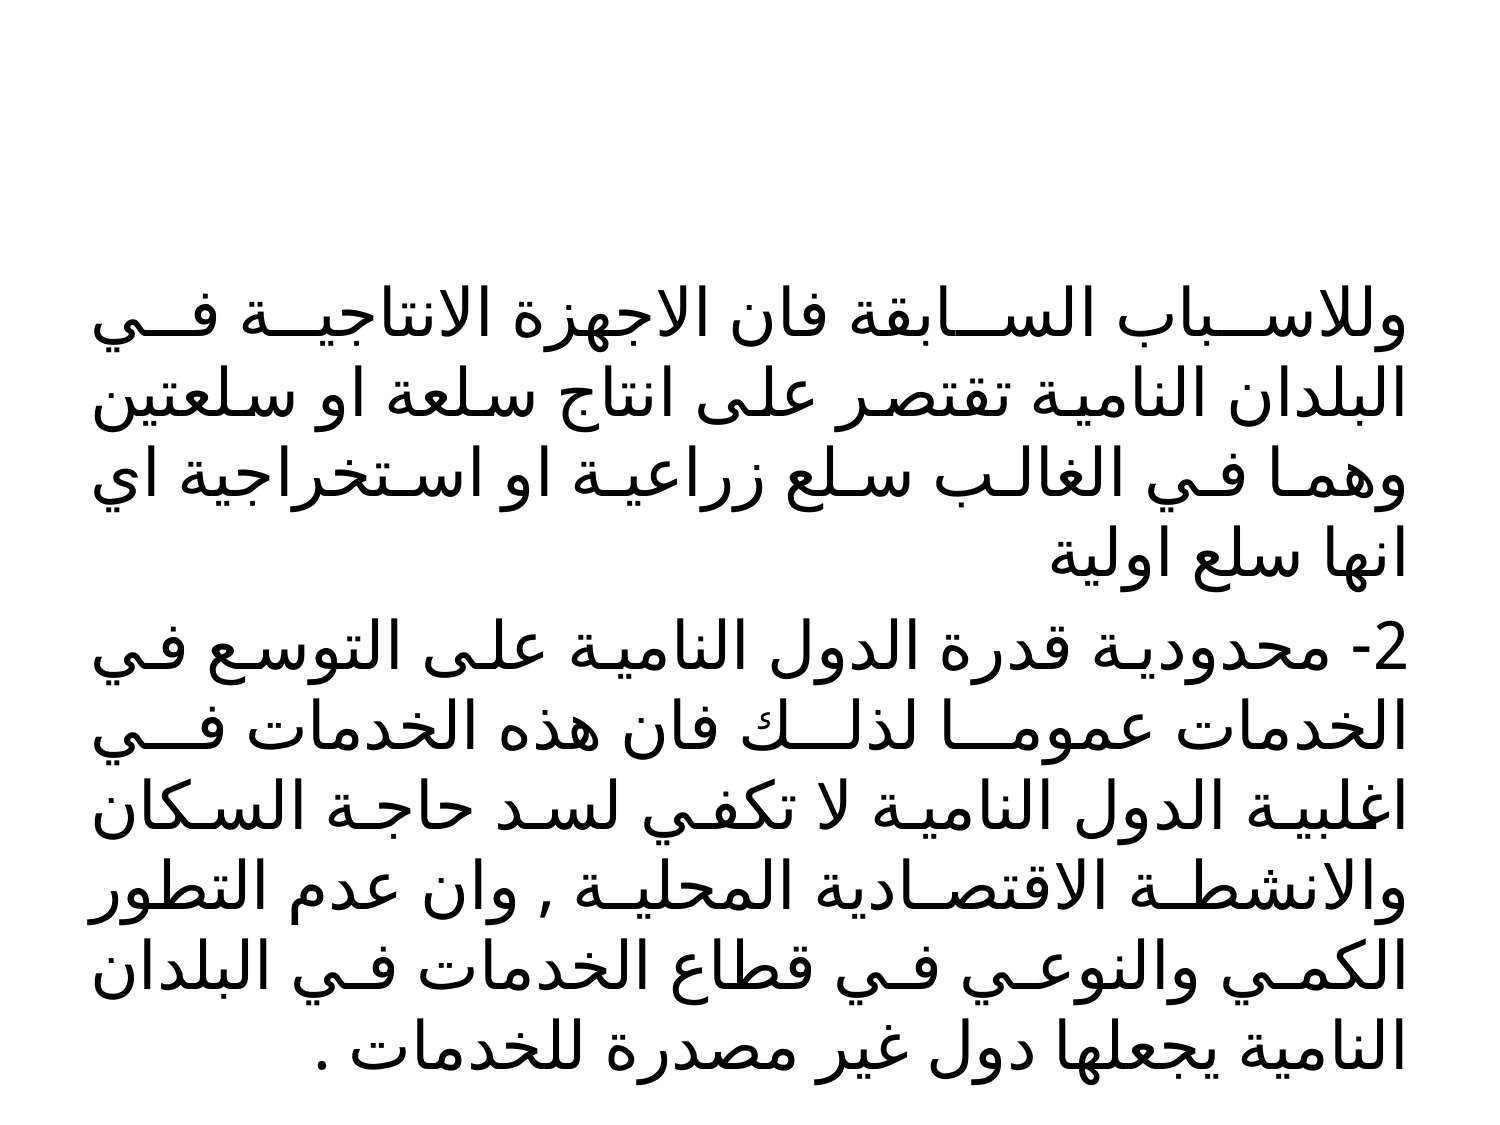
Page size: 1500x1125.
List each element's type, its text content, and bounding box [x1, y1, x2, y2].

list وللاسباب السابقة فان الاجهزة الانتاجية في البلدان النامية تقتصر على انتاج سلعة او سلعتين وهما في الغالب سلع زراعية او استخراجية اي انها سلع اولية 2- محدودية قدرة الدول النامية على التوسع في الخدمات عموما لذلك فان هذه الخدمات في اغلبية الدول النامية لا تكفي لسد حاجة السكان والانشطة الاقتصادية المحلية , وان عدم التطور الكمي والنوعي في قطاع الخدمات في البلدان النامية يجعلها دول غير مصدرة للخدمات . [75, 262, 1425, 1005]
